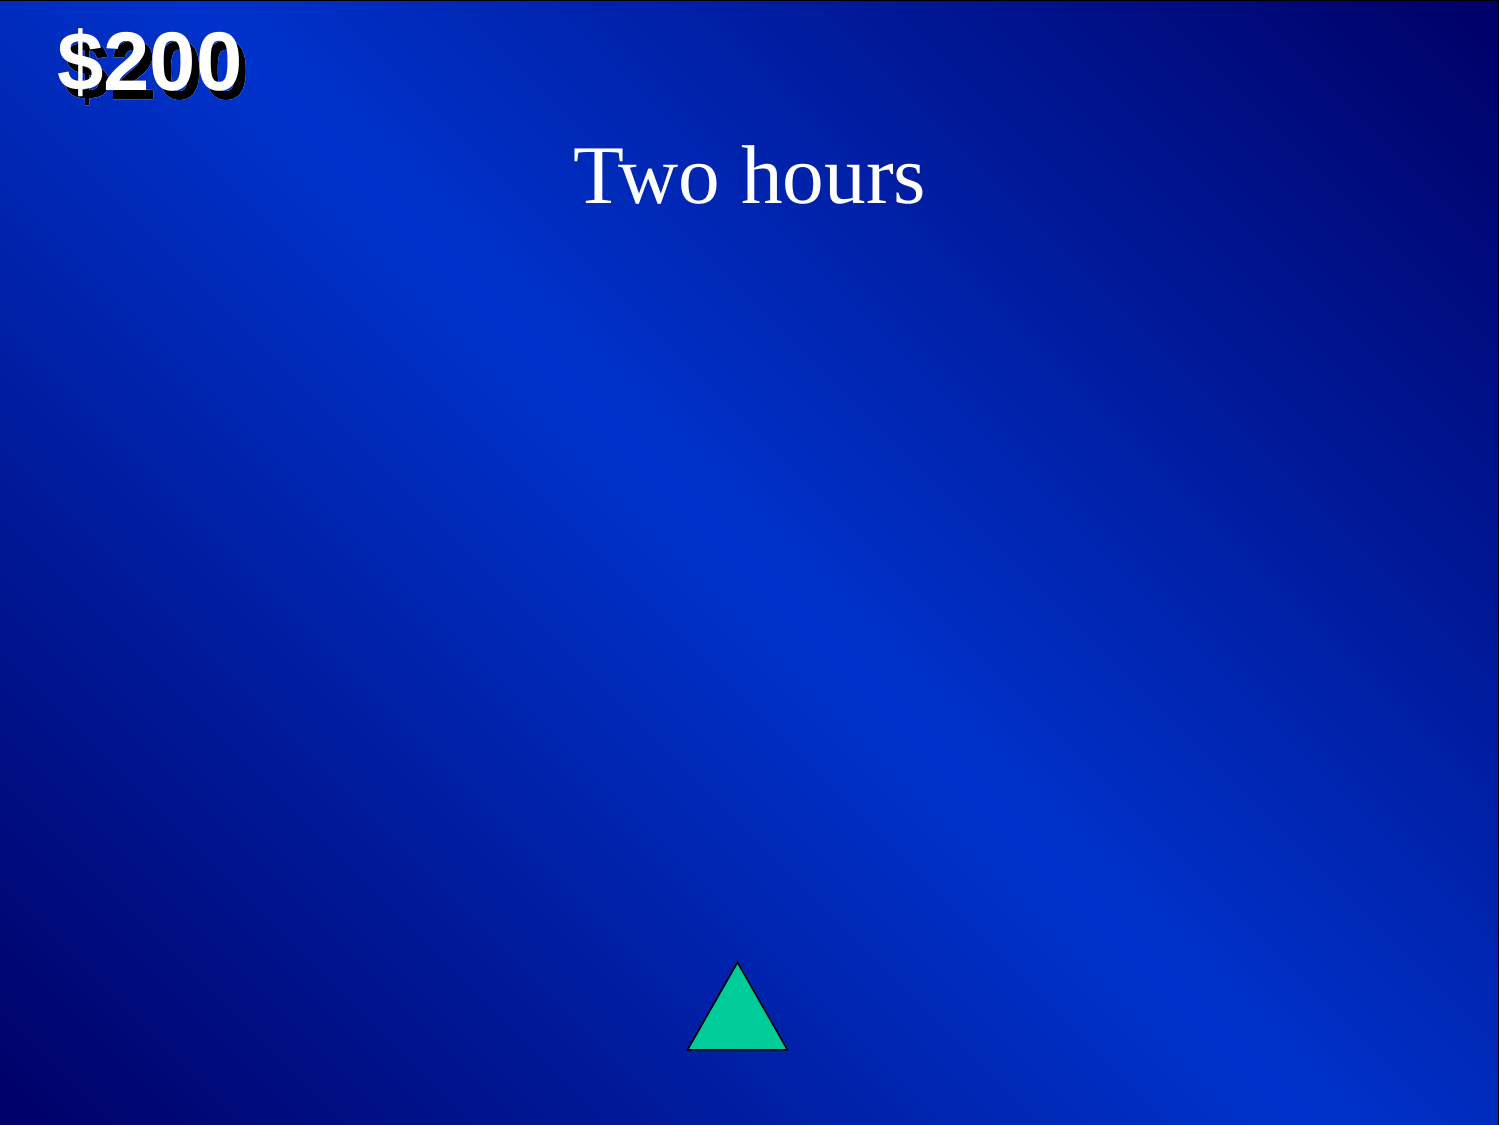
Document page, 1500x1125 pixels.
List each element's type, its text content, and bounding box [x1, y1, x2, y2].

text_box Two hours [50, 112, 1450, 228]
text_box [0, 0, 1498, 1125]
text_box [687, 962, 788, 1050]
text_box $200 [0, 0, 300, 115]
